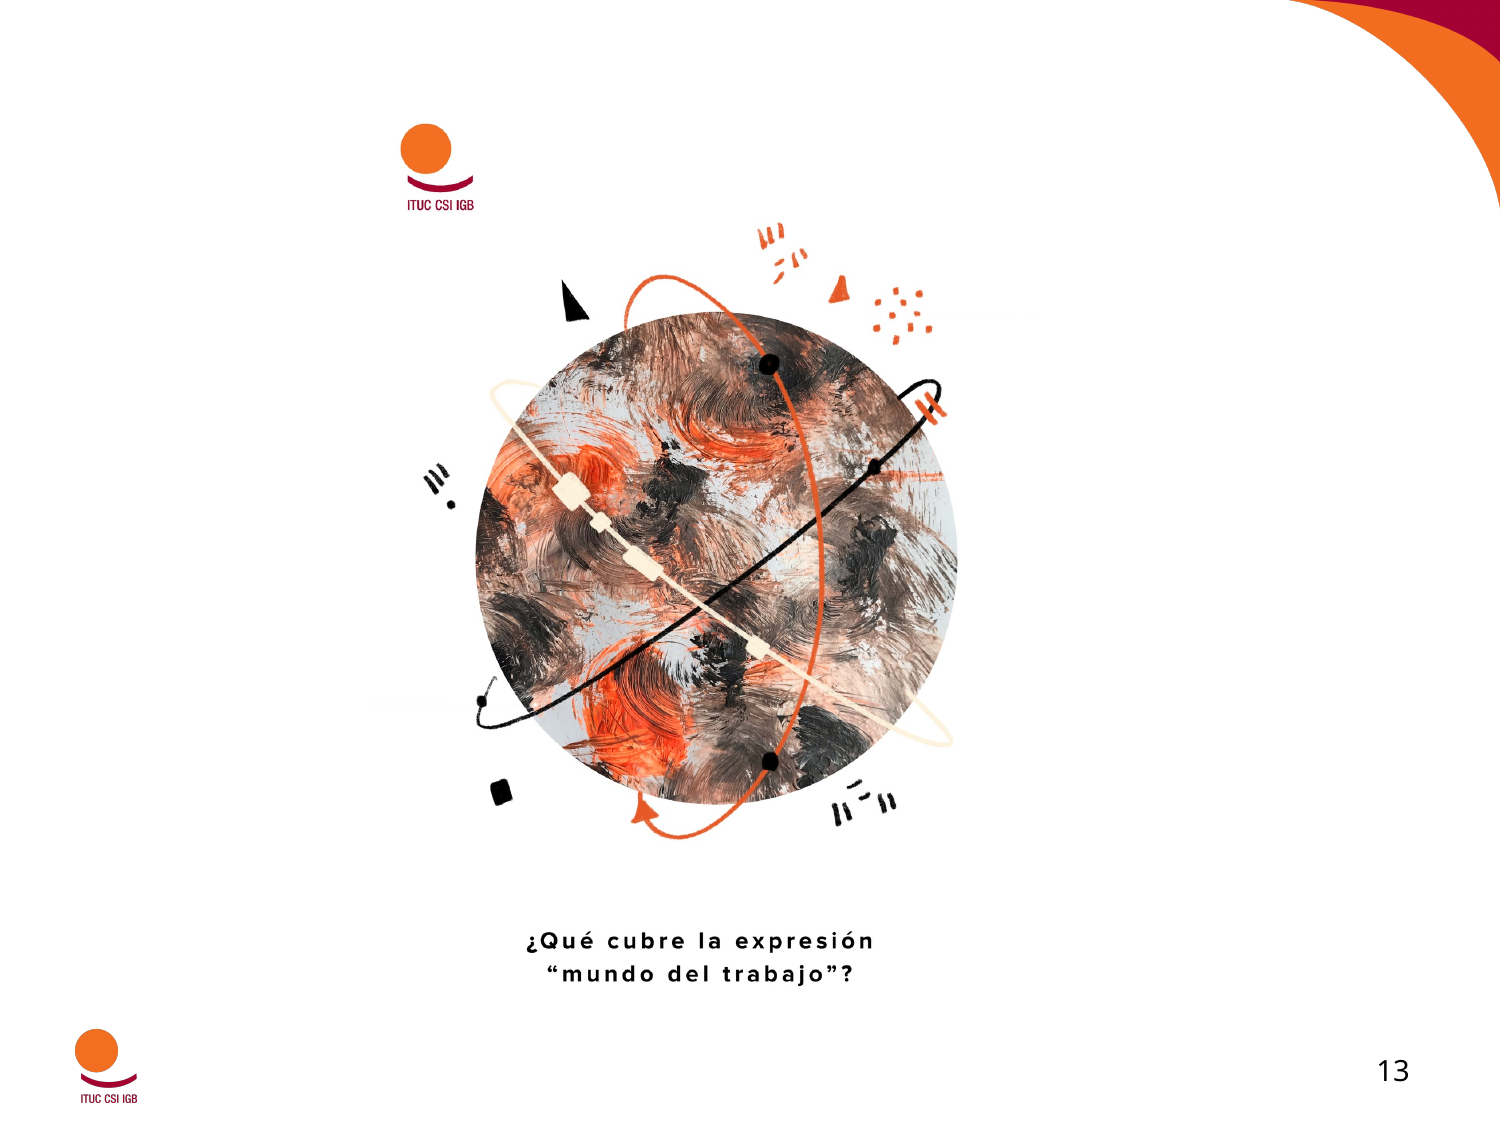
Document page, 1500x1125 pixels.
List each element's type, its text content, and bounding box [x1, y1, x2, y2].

picture [1267, 0, 1500, 232]
picture [75, 1029, 138, 1103]
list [355, 75, 1042, 1046]
slide_number 13 [1074, 1042, 1425, 1103]
